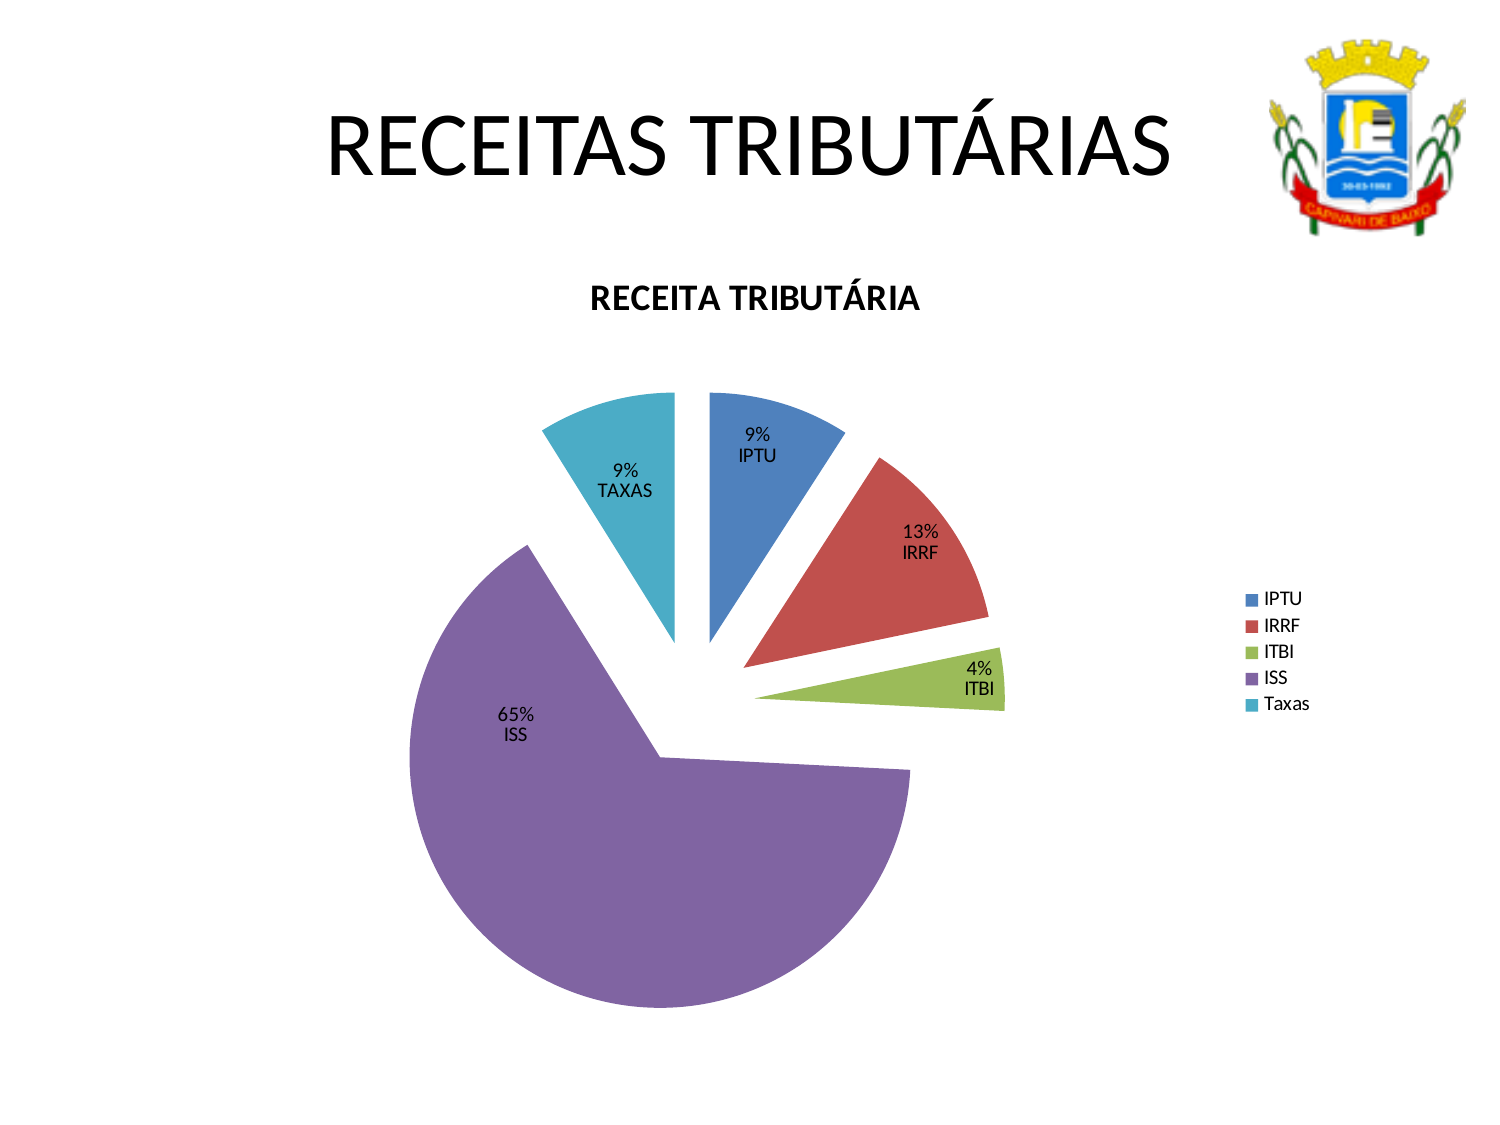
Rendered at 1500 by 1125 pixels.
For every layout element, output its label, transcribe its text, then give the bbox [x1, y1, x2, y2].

chart [74, 246, 1426, 1060]
picture [1269, 30, 1467, 247]
title RECEITAS TRIBUTÁRIAS [75, 45, 1264, 233]
